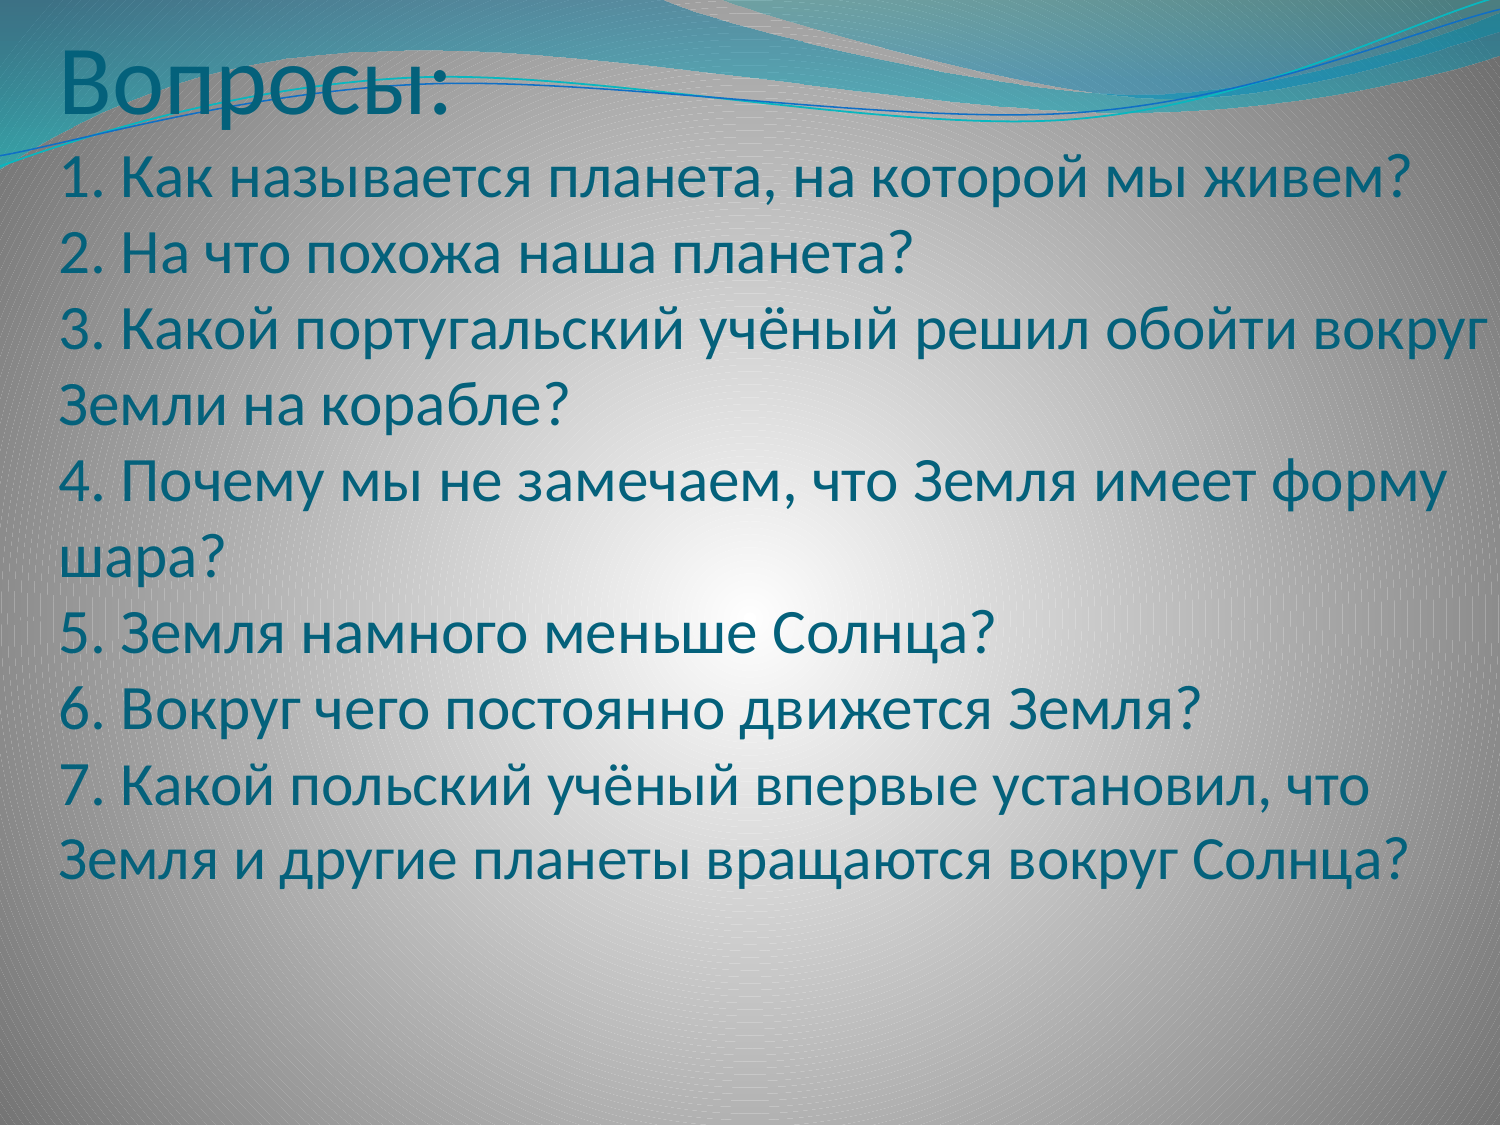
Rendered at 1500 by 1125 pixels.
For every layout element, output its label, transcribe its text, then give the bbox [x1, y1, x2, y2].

title Вопросы: 1. Как называется планета, на которой мы живем? 2. На что похожа наша планета? 3. Какой португальский учёный решил обойти вокруг Земли на корабле? 4. Почему мы не замечаем, что Земля имеет форму шара? 5. Земля намного меньше Солнца? 6. Вокруг чего постоянно движется Земля? 7. Какой польский учёный впервые установил, что Земля и другие планеты вращаются вокруг Солнца? [58, 0, 1500, 1125]
